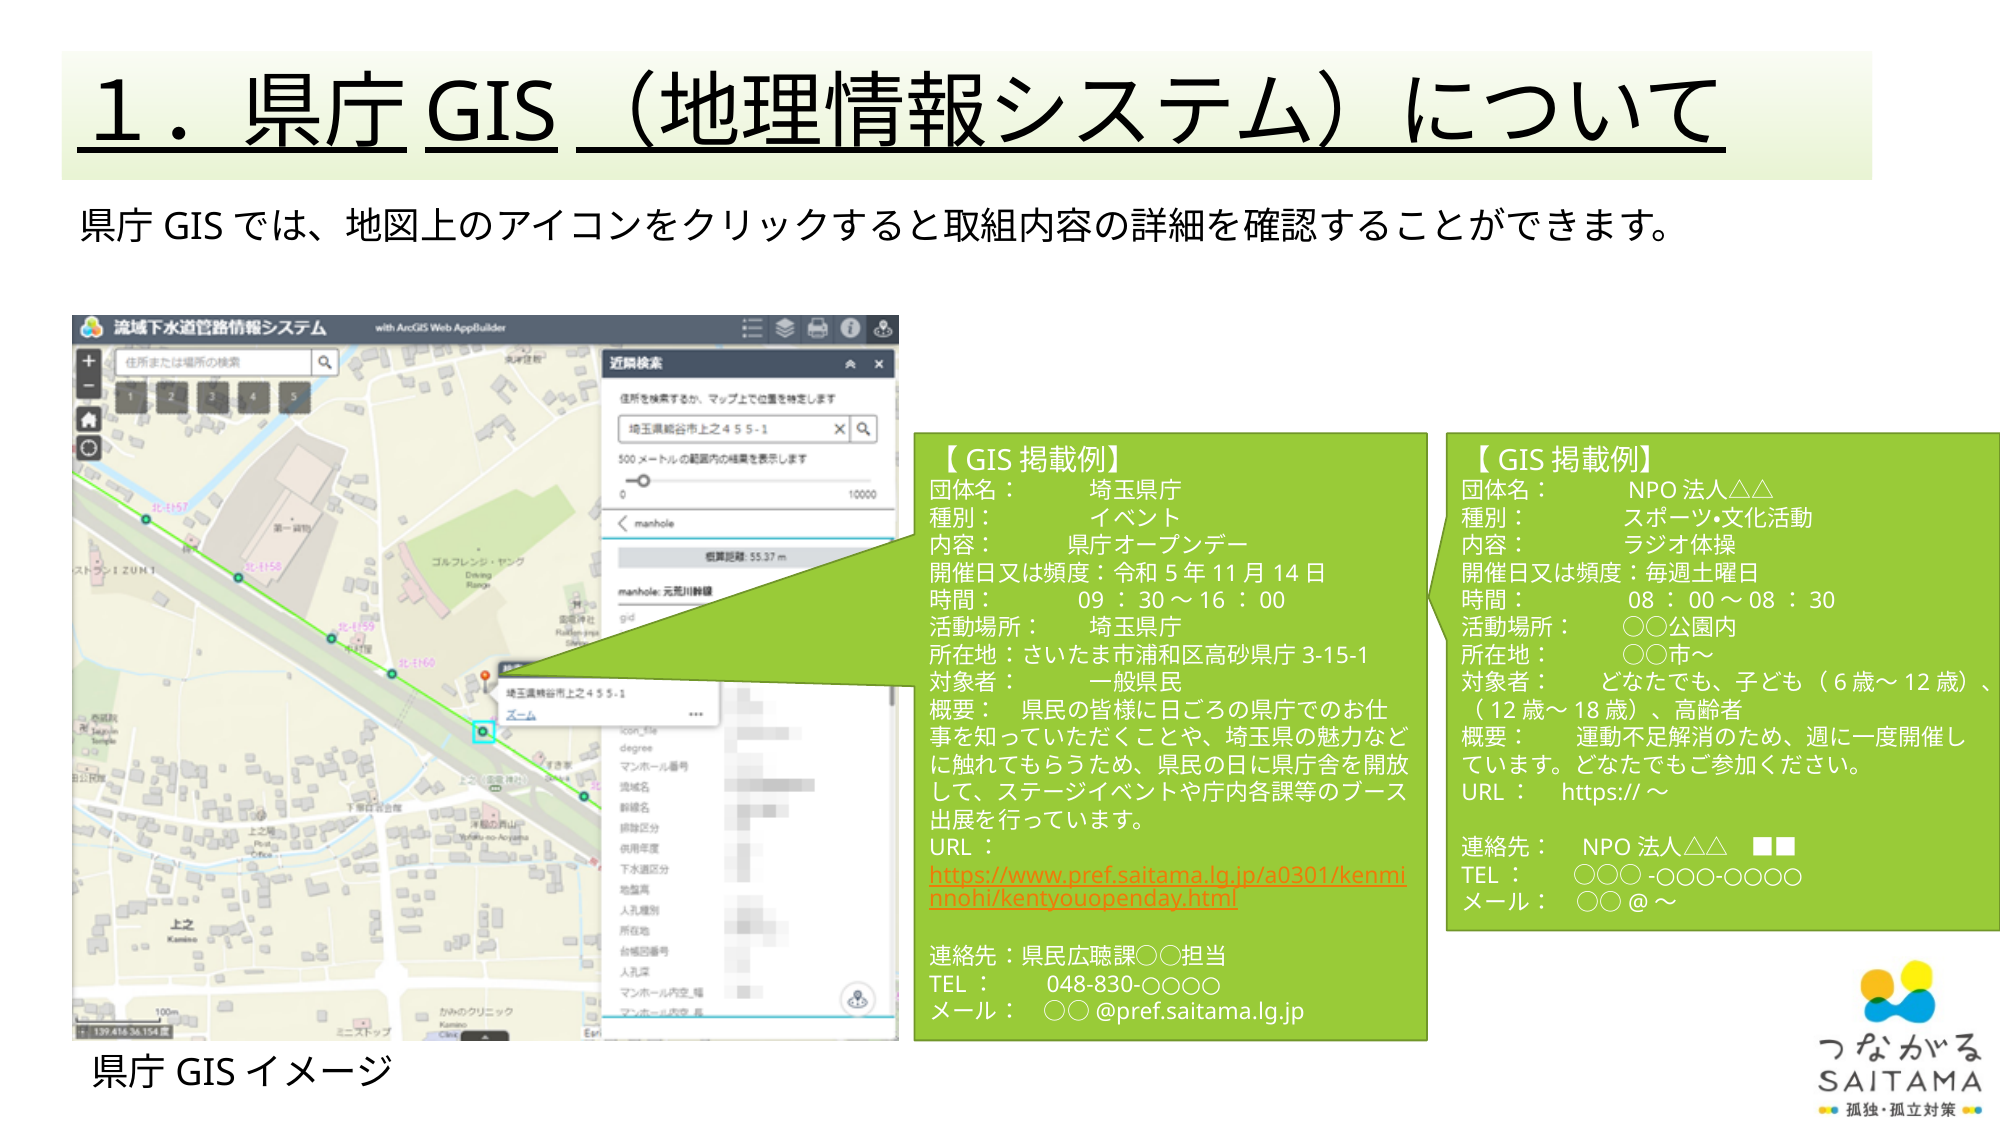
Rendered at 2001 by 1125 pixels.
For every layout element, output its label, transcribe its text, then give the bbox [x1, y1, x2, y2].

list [71, 315, 899, 1041]
text_box 県庁GISでは、地図上のアイコンをクリックすると取組内容の詳細を確認することができます。 [64, 194, 1705, 300]
text_box １．県庁GIS（地理情報システム）について [61, 51, 1873, 177]
text_box 県庁GISイメージ [76, 1041, 409, 1101]
picture [1808, 955, 1992, 1118]
text_box 【GIS掲載例】 団体名： 埼玉県庁 種別： イベント 内容： 県庁オープンデー 開催日又は頻度：令和5年11月14日 時間： 09：30～16：00 活動場所： 埼玉県庁 所在地：さいたま市浦和区高砂県庁3-15-1 対象者： 一般県民 概要： 県民の皆様に日ごろの県庁でのお仕事を知っていただくことや、埼玉県の魅力などに触れてもらうため、県民の日に県庁舎を開放して、ステージイベントや庁内各課等のブース出展を行っています。 URL：https://www.pref.saitama.lg.jp/a0301/kenminnohi/kentyouopenday.html 連絡先：県民広聴課○○担当 TEL： 048-830-○○○○ メール： ○○@pref.saitama.lg.jp [899, 432, 1428, 1042]
text_box 【GIS掲載例】 団体名： NPO法人△△ 種別： スポーツ・文化活動 内容： ラジオ体操 開催日又は頻度：毎週土曜日 時間： 08：00～08：30 活動場所： ○○公園内 所在地： ○○市～ 対象者： どなたでも、子ども（6歳～12歳）、（12歳～18歳）、高齢者 概要： 運動不足解消のため、週に一度開催しています。どなたでもご参加ください。 URL： https://～ 連絡先： NPO法人△△ ■■ TEL： ○○○-○○○-○○○○ メール： ○○@～ [1427, 432, 2000, 932]
